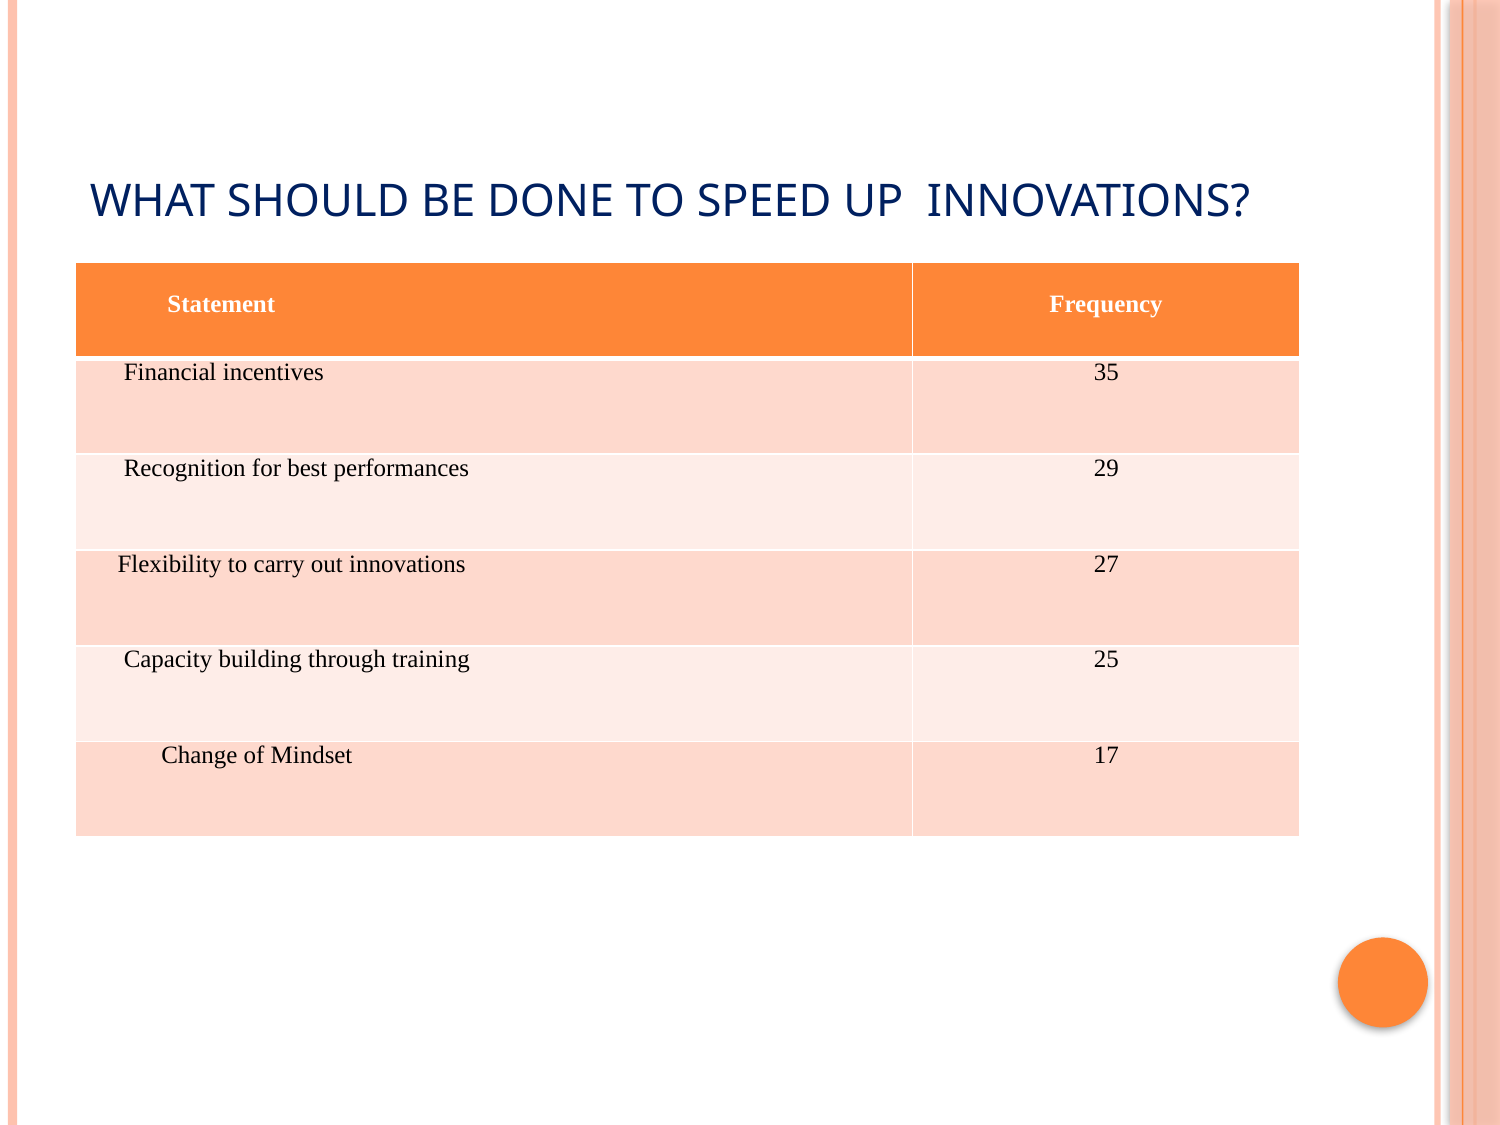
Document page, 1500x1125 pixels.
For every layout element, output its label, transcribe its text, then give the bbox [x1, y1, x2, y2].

table_header Frequency [913, 263, 1299, 356]
table_cell Capacity building through training [76, 647, 912, 741]
table_header Statement [76, 263, 912, 356]
title What should be done to speed up innovations? [75, 112, 1300, 233]
table_cell Recognition for best performances [76, 455, 912, 549]
table_cell 17 [913, 742, 1299, 836]
table_cell 25 [913, 647, 1299, 741]
table_cell Change of Mindset [76, 742, 912, 836]
table_cell Flexibility to carry out innovations [76, 551, 912, 645]
table_cell Financial incentives [76, 361, 912, 453]
table_cell 35 [913, 361, 1299, 453]
table_cell 27 [913, 551, 1299, 645]
table_cell 29 [913, 455, 1299, 549]
